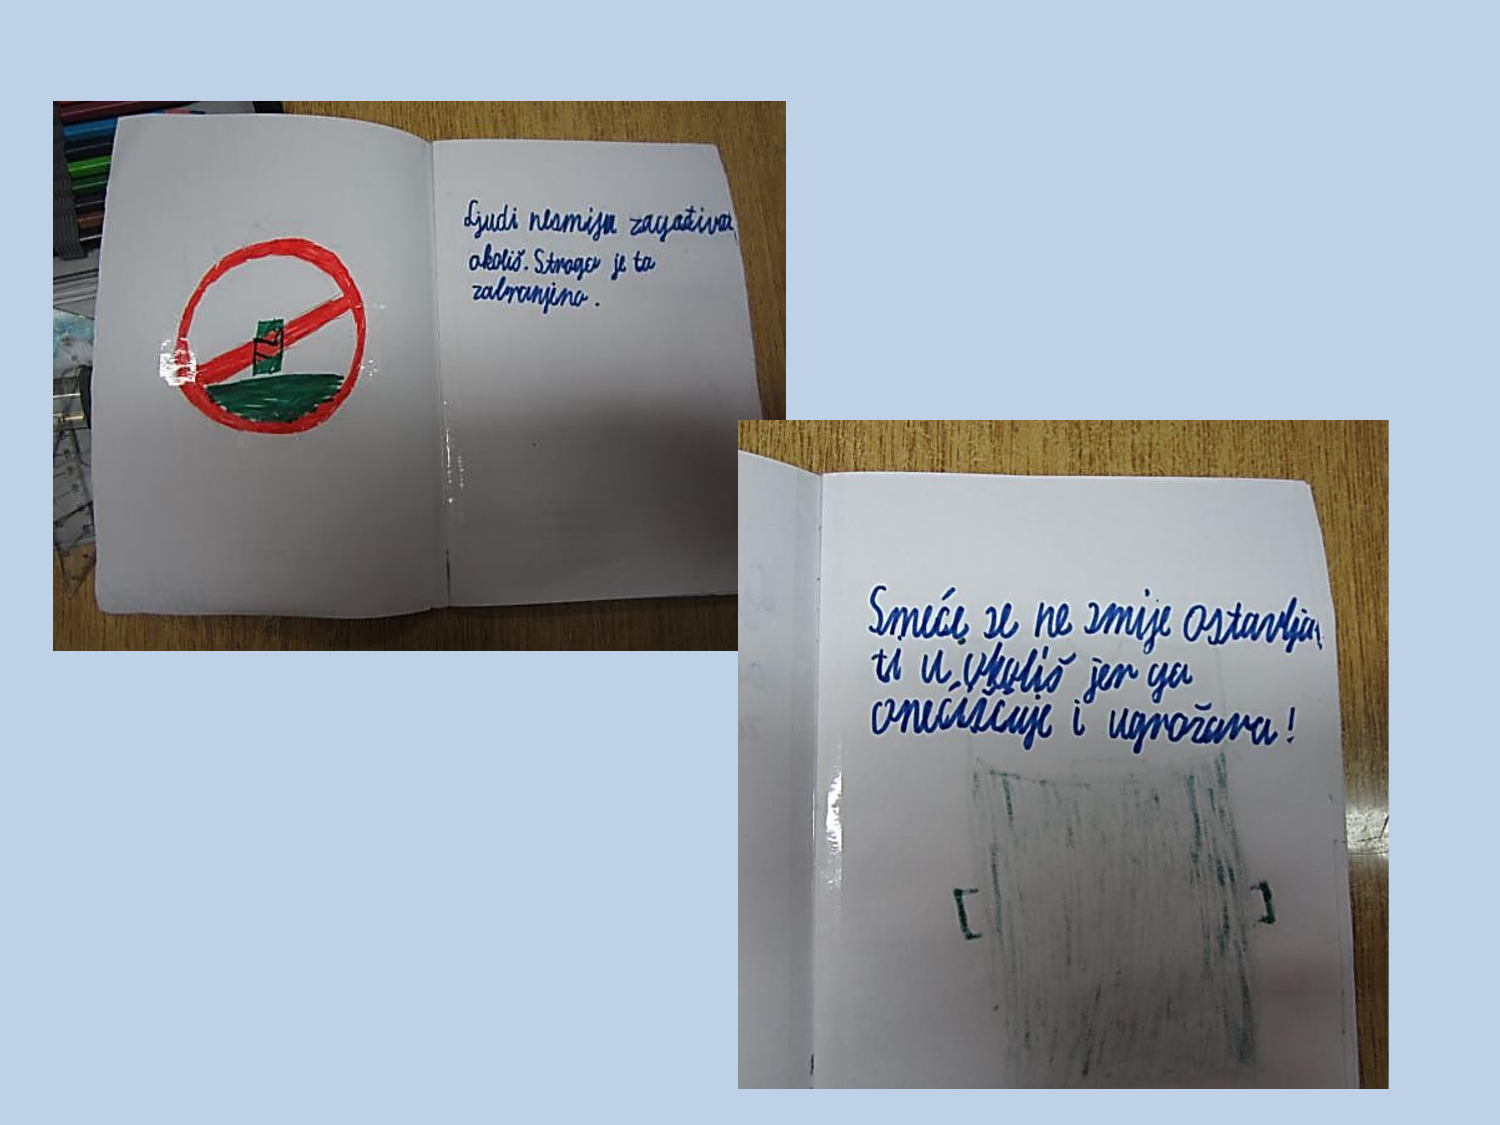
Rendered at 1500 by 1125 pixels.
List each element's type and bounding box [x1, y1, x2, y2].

list [52, 101, 786, 652]
picture [737, 420, 1389, 1090]
